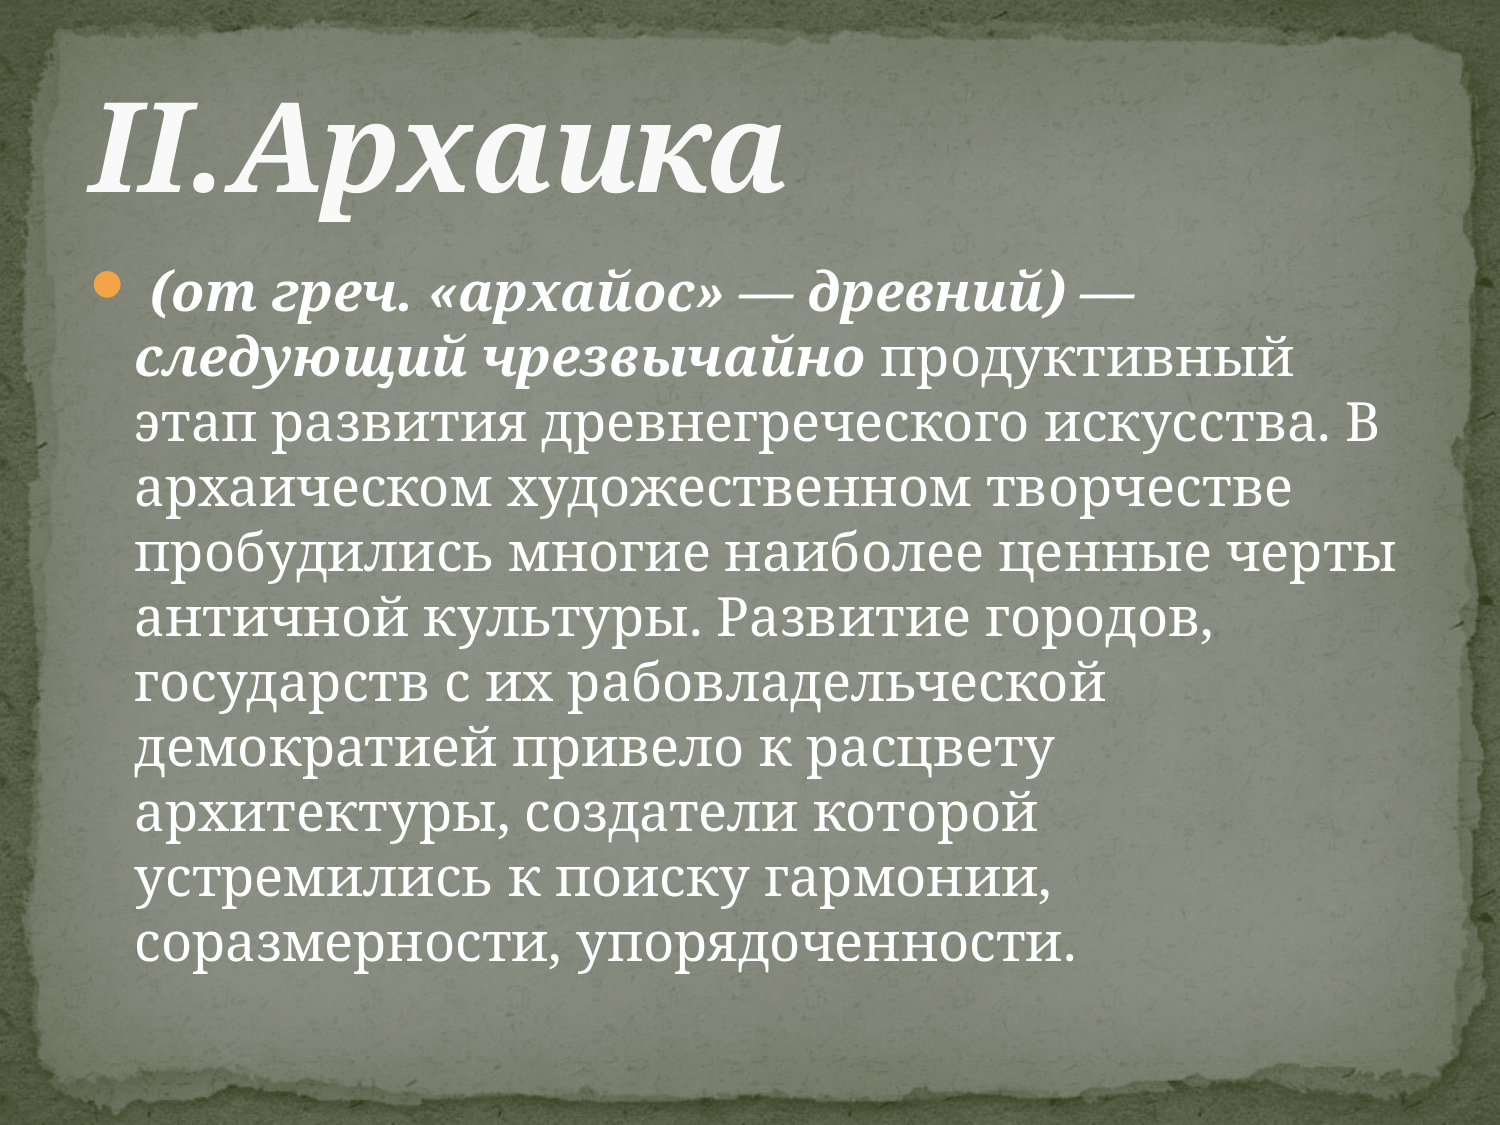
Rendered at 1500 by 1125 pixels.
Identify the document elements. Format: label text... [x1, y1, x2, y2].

title Архаика [74, 24, 1425, 225]
list (от греч. «архайос» — древний) — следующий чрезвычайно продуктивный этап развития древнегреческого искусства. В архаическом художественном творчестве пробудились многие наиболее ценные черты античной культуры. Развитие городов, государств с их рабовладельческой демократией привело к расцвету архитектуры, создатели которой устремились к поиску гармонии, соразмерности, упорядоченности. [74, 249, 1426, 1001]
